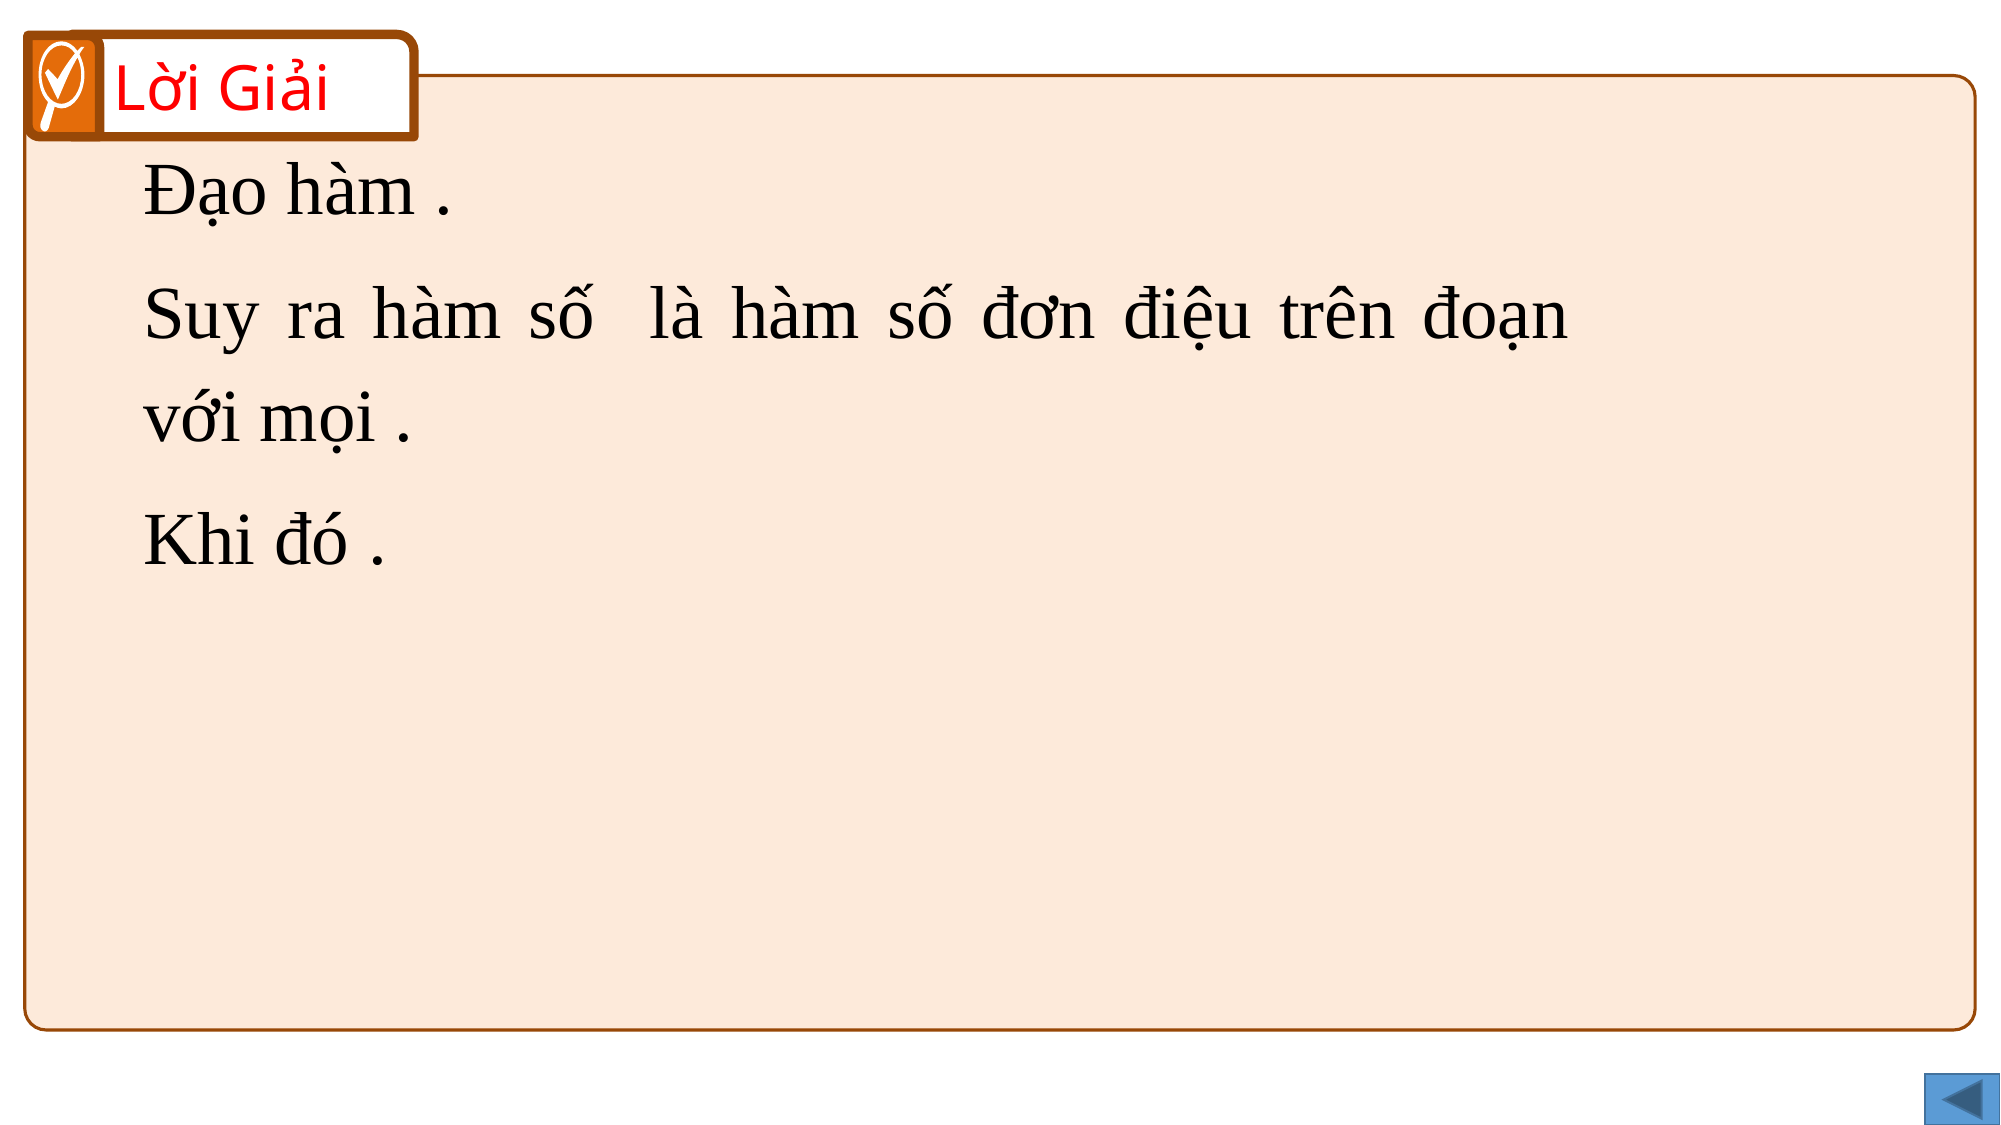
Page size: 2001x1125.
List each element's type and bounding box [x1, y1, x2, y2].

text_box [24, 34, 1976, 1030]
text_box [1924, 1073, 2000, 1125]
